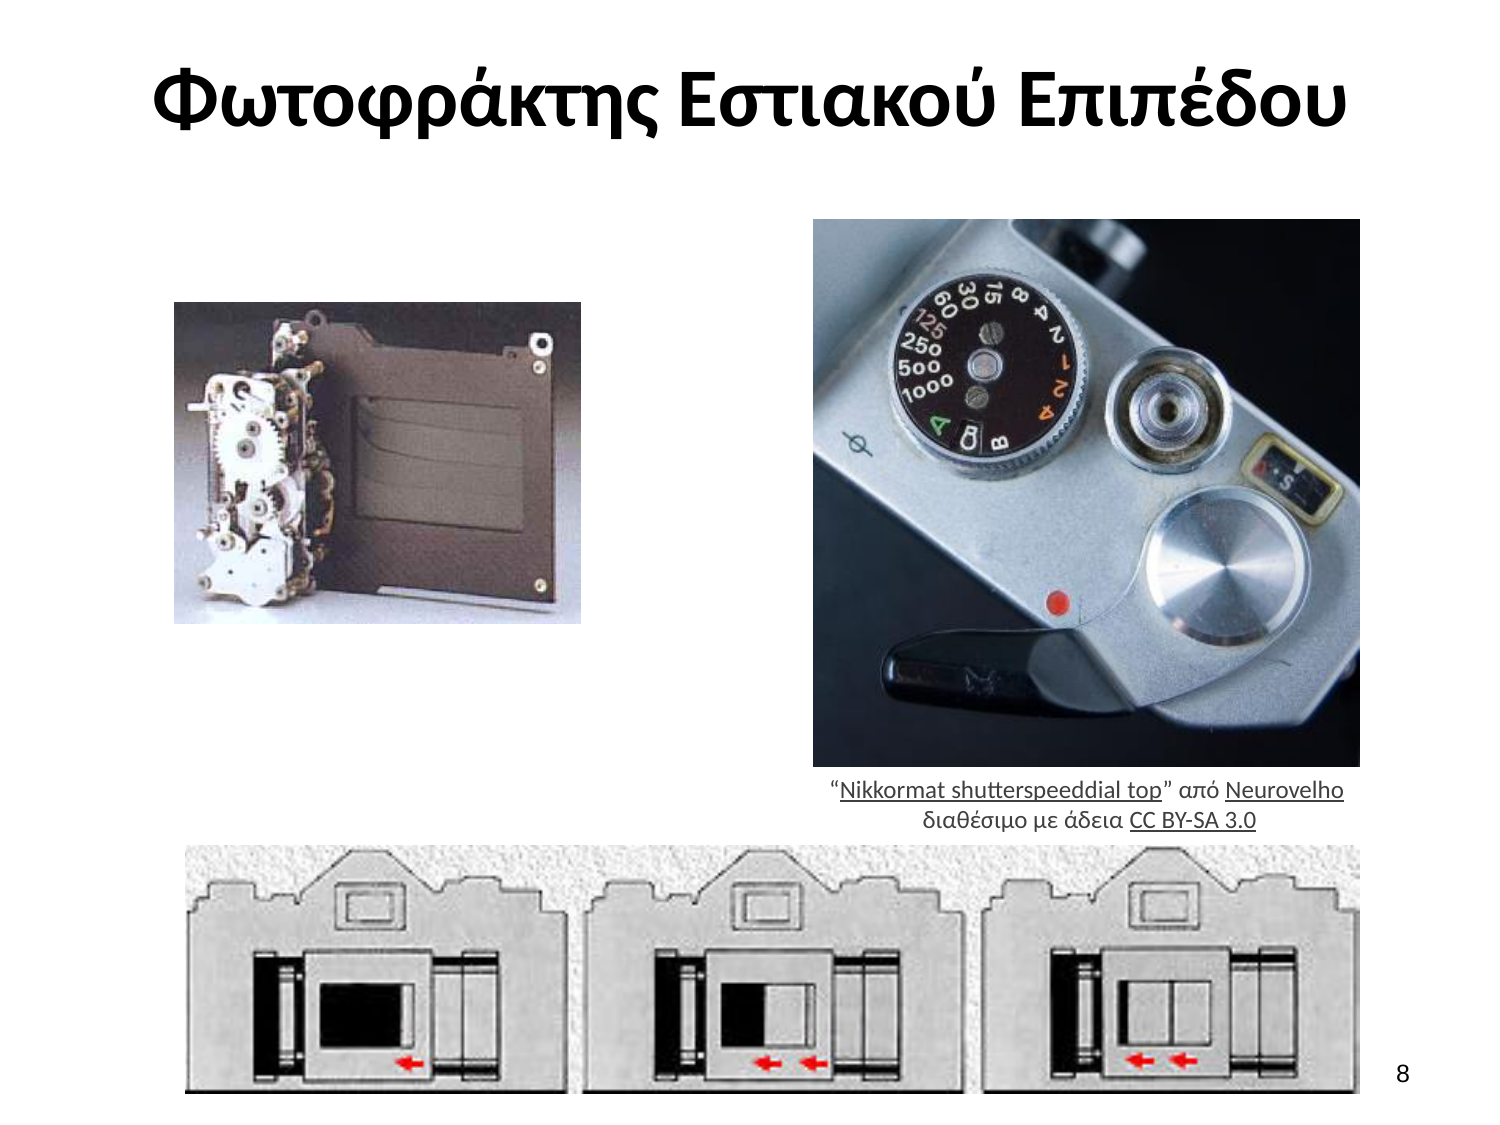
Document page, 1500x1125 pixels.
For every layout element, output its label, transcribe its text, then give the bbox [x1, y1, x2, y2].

text_box “Nikkormat shutterspeeddial top” από Neurovelho διαθέσιμο με άδεια CC BY-SA 3.0 [813, 774, 1360, 845]
slide_number 7 [1359, 1042, 1425, 1103]
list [185, 845, 1361, 1095]
title Φωτοφράκτης Εστιακού Επιπέδου [76, 19, 1427, 169]
picture [813, 219, 1361, 767]
picture [174, 302, 581, 624]
